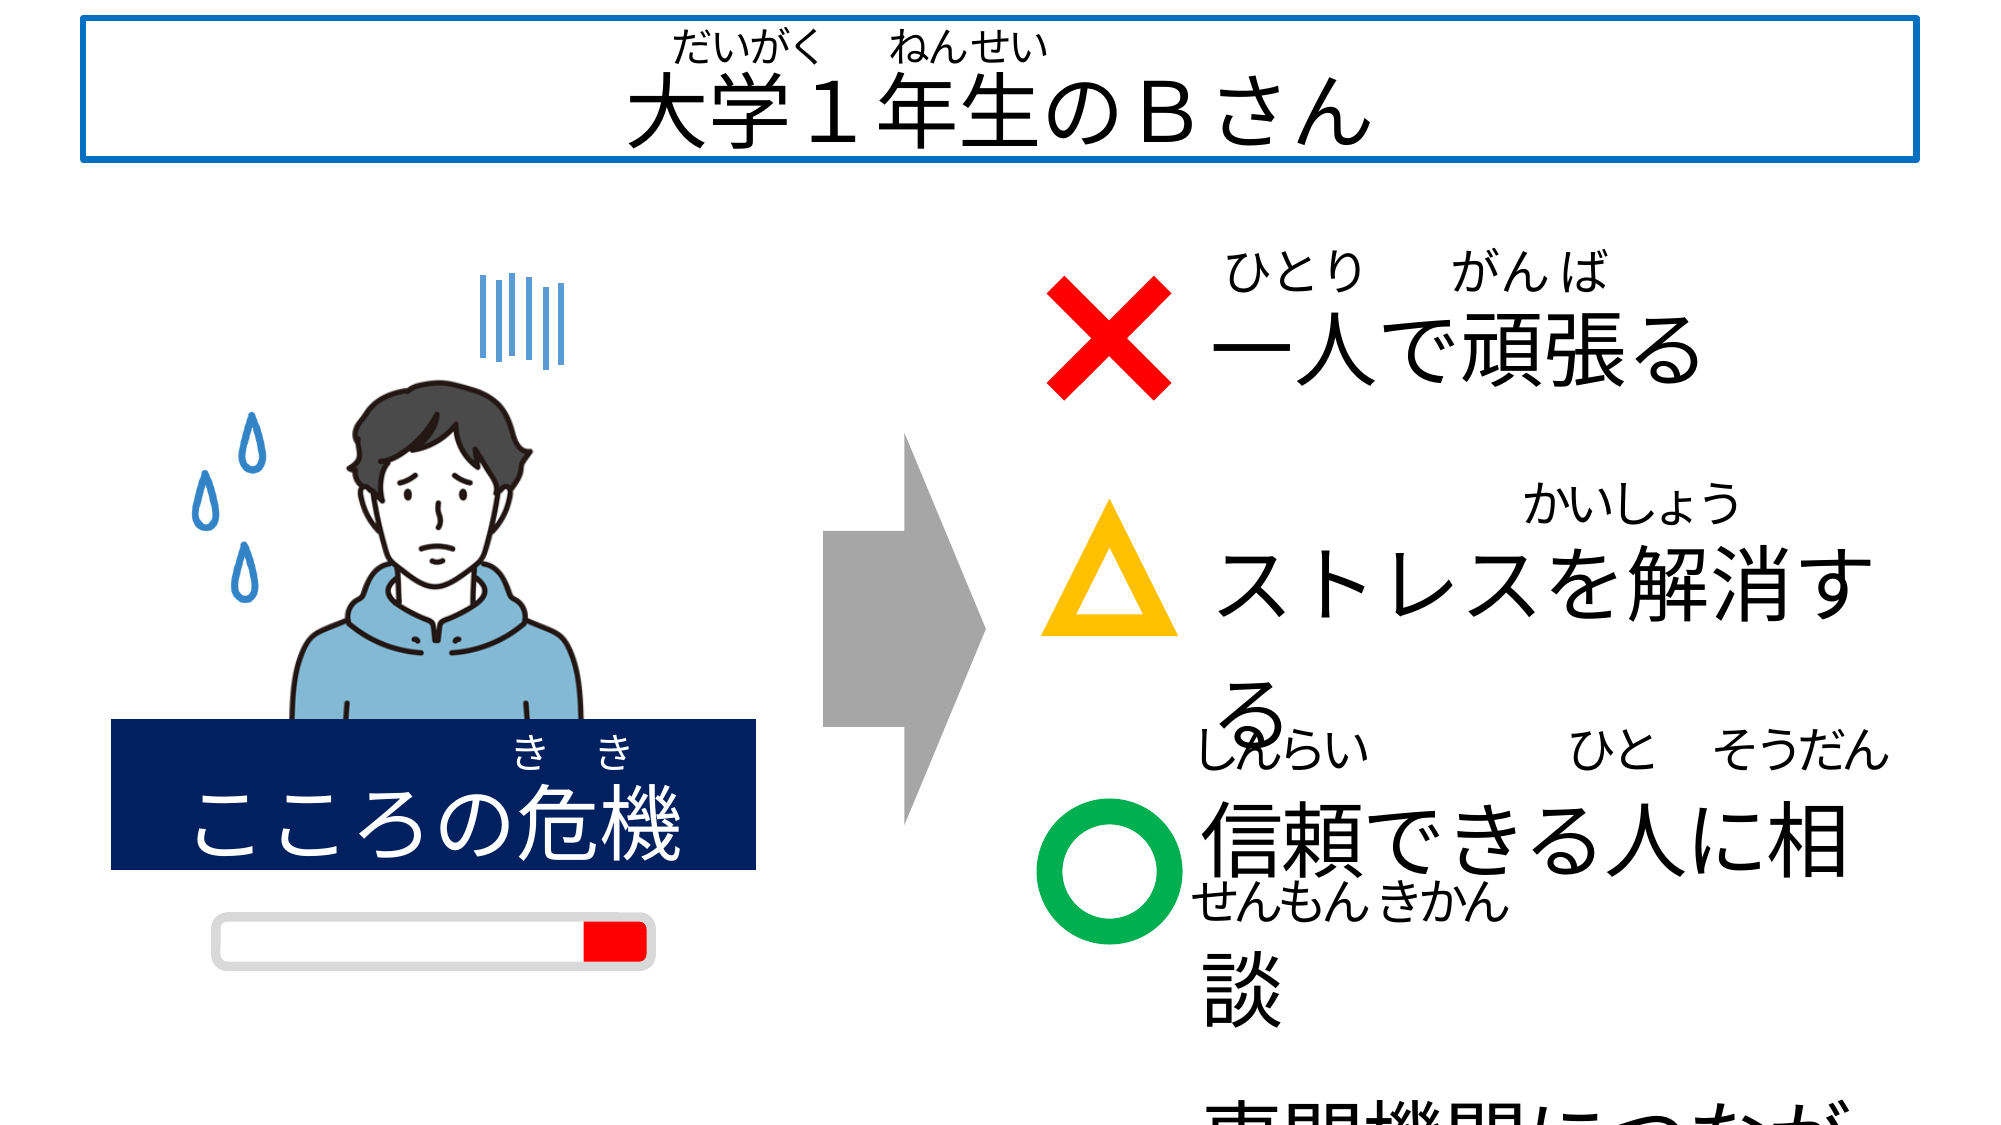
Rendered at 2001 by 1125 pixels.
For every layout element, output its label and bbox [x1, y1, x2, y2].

text_box [1005, 216, 1858, 442]
text_box [1036, 695, 1943, 1049]
text_box [83, 0, 1917, 161]
text_box [1058, 449, 1917, 642]
text_box [215, 916, 652, 967]
text_box [110, 697, 756, 870]
text_box [174, 273, 592, 697]
text_box [822, 432, 987, 826]
